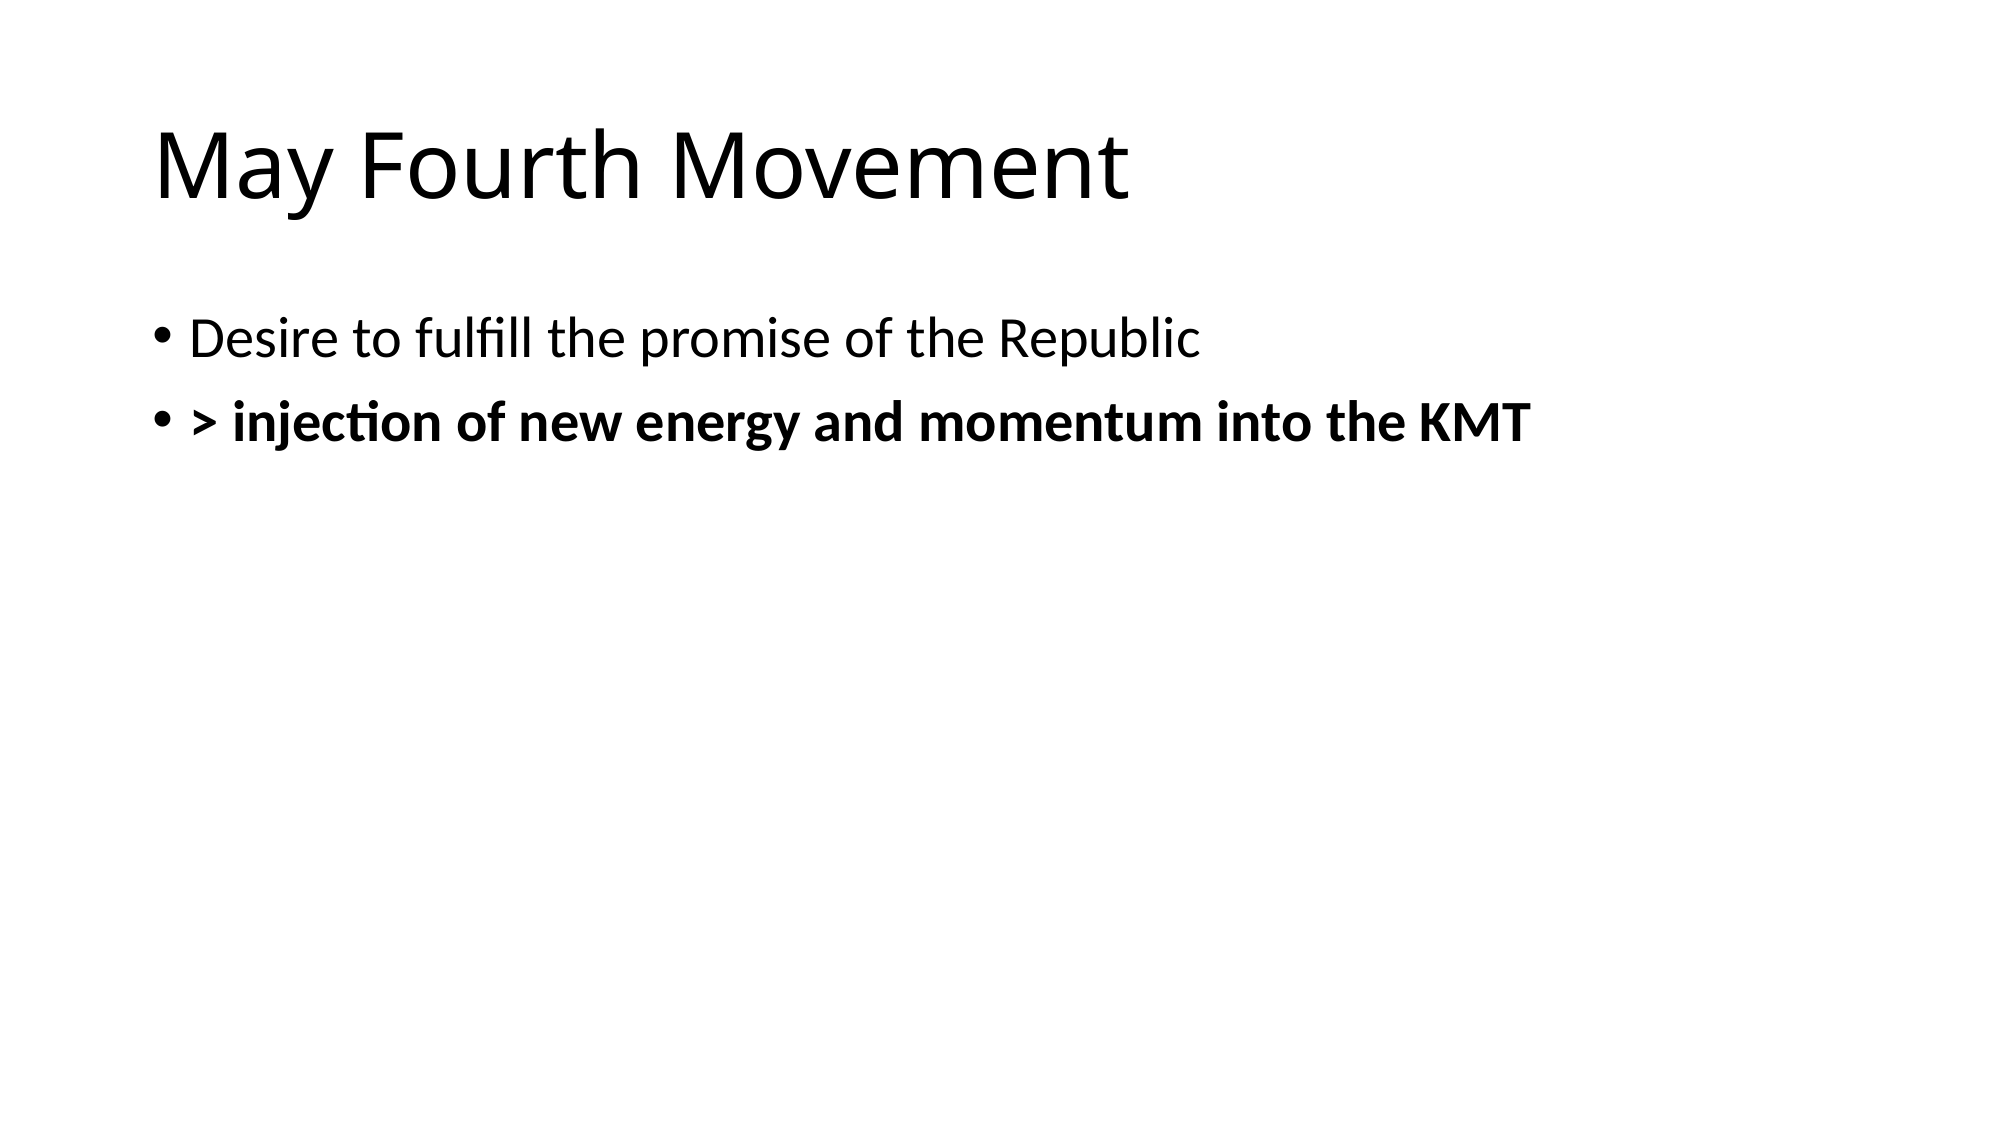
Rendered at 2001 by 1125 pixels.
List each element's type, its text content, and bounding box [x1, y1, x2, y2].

list Desire to fulfill the promise of the Republic > injection of new energy and momentum into the KMT [137, 299, 1863, 1014]
title May Fourth Movement [137, 59, 1863, 278]
